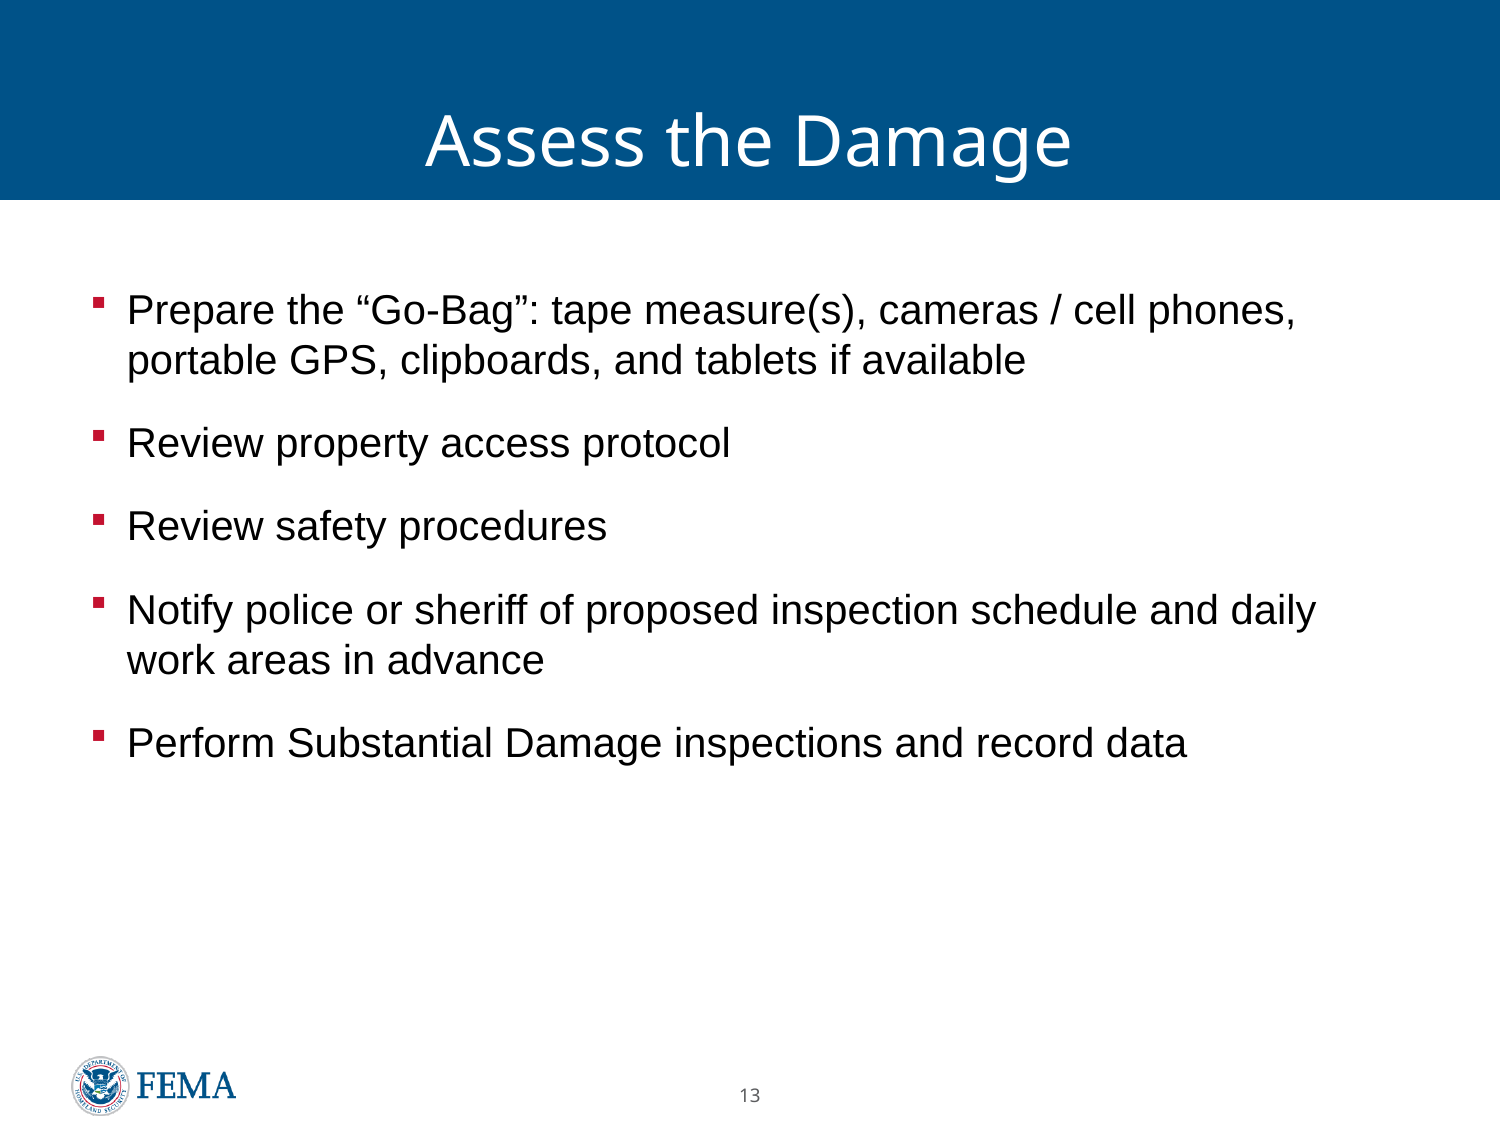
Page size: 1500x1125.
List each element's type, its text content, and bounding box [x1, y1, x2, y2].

title Assess the Damage [74, 0, 1426, 190]
picture [71, 1056, 236, 1116]
list Prepare the “Go-Bag”: tape measure(s), cameras / cell phones, portable GPS, clipboards, and tablets if available Review property access protocol Review safety procedures Notify police or sheriff of proposed inspection schedule and daily work areas in advance Perform Substantial Damage inspections and record data [74, 274, 1426, 1081]
